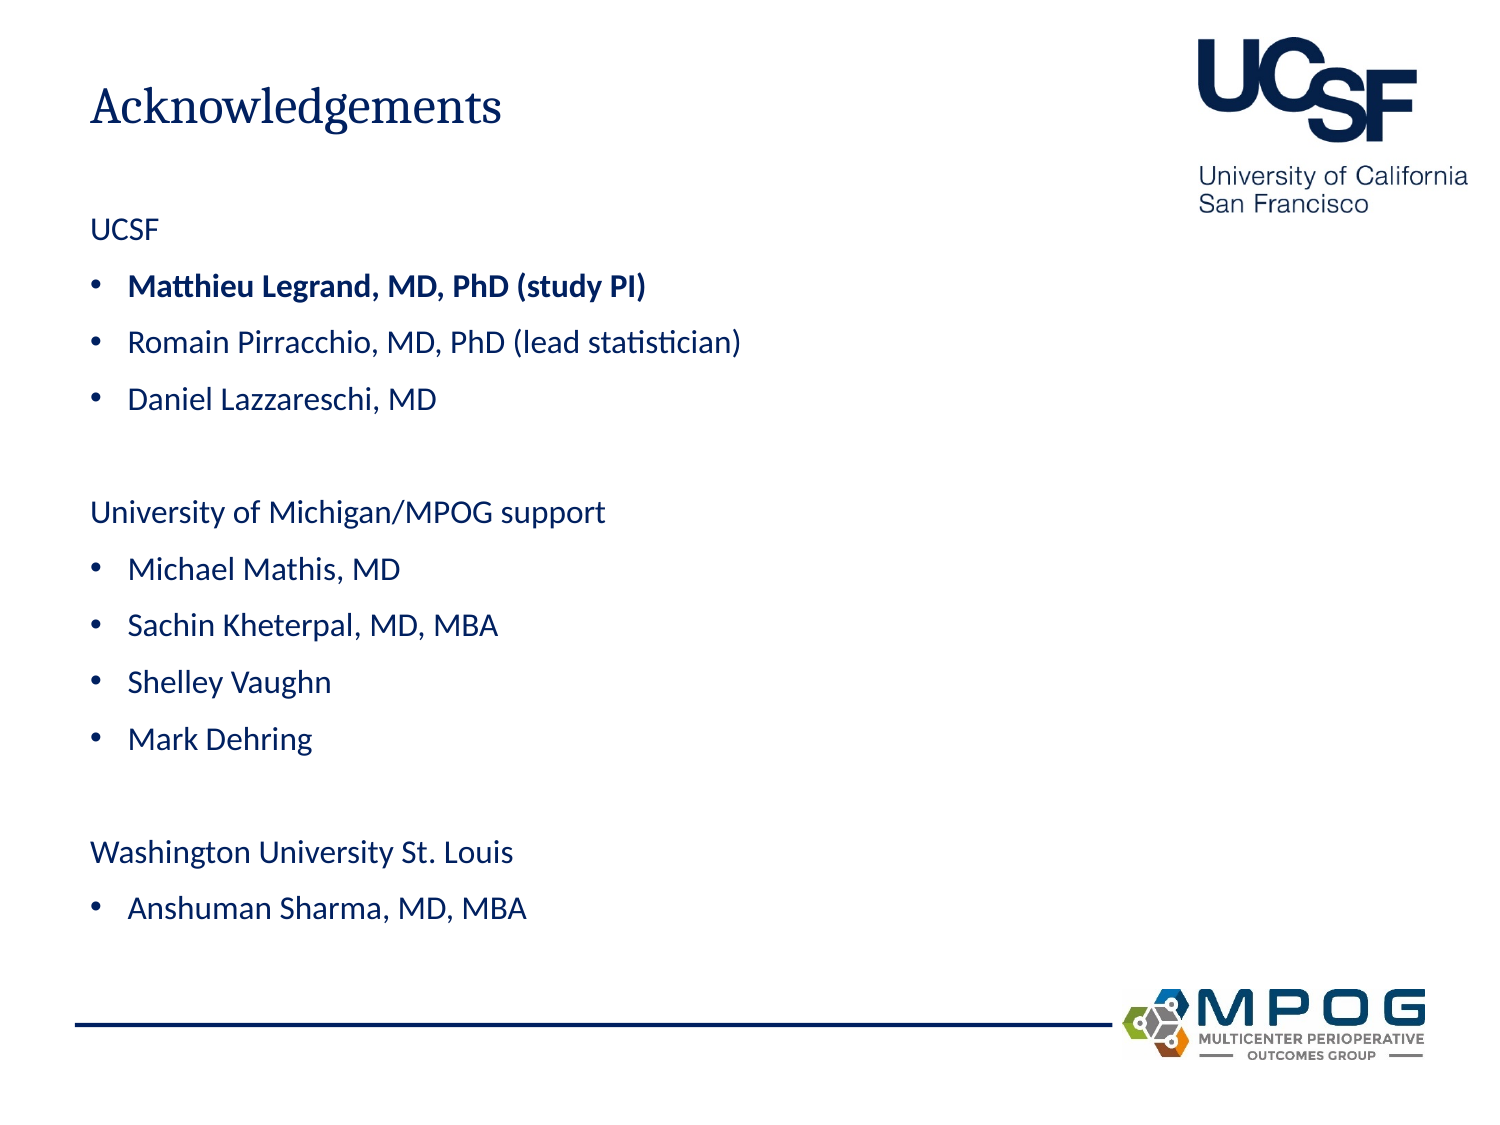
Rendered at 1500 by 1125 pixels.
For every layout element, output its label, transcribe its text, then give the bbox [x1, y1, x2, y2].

picture [1198, 37, 1468, 213]
title Acknowledgements [75, 63, 1193, 142]
list UCSF Matthieu Legrand, MD, PhD (study PI) Romain Pirracchio, MD, PhD (lead statistician) Daniel Lazzareschi, MD University of Michigan/MPOG support Michael Mathis, MD Sachin Kheterpal, MD, MBA Shelley Vaughn Mark Dehring Washington University St. Louis Anshuman Sharma, MD, MBA [75, 200, 1425, 1013]
picture [1122, 1013, 1425, 1060]
